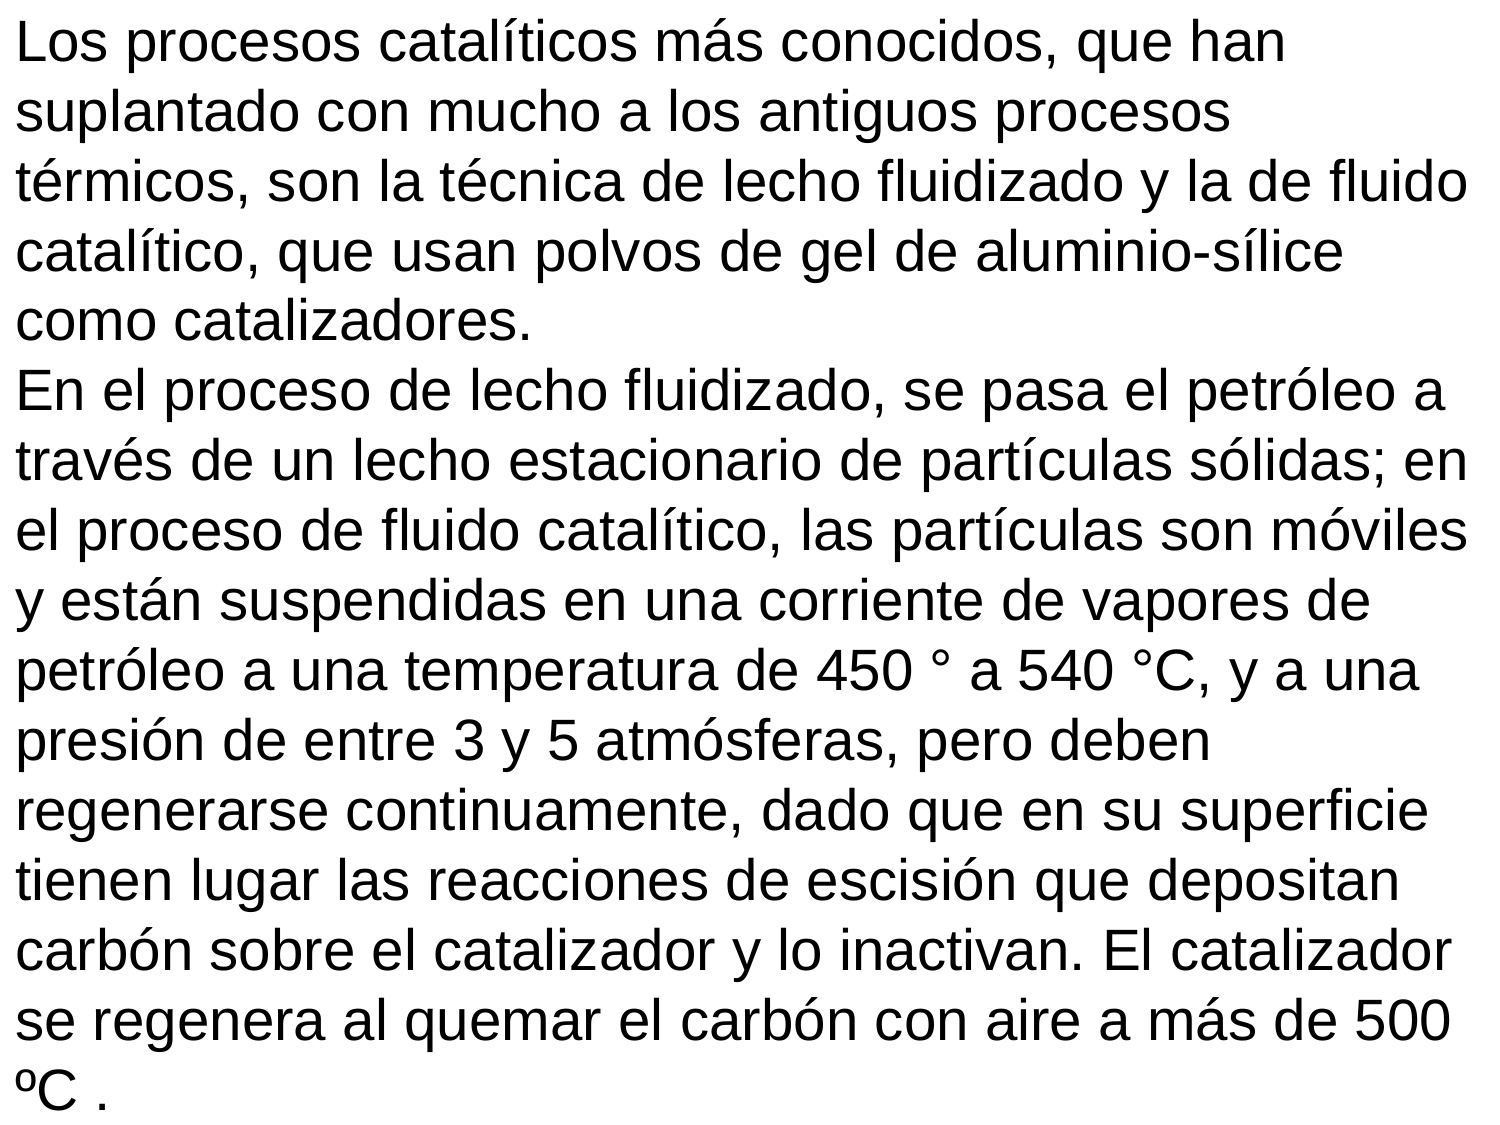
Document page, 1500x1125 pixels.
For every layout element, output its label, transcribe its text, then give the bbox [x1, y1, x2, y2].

title Los procesos catalíticos más conocidos, que han suplantado con mucho a los antiguos procesos térmicos, son la técnica de lecho fluidizado y la de fluido catalítico, que usan polvos de gel de aluminio-sílice como catalizadores. En el proceso de lecho fluidizado, se pasa el petróleo a través de un lecho estacionario de partículas sólidas; en el proceso de fluido catalítico, las partículas son móviles y están suspendidas en una corriente de vapores de petróleo a una temperatura de 450 ° a 540 °C, y a una presión de entre 3 y 5 atmósferas, pero deben regenerarse continuamente, dado que en su superficie tienen lugar las reacciones de escisión que depositan carbón sobre el catalizador y lo inactivan. El catalizador se regenera al quemar el carbón con aire a más de 500 ºC . [0, 0, 1500, 1125]
